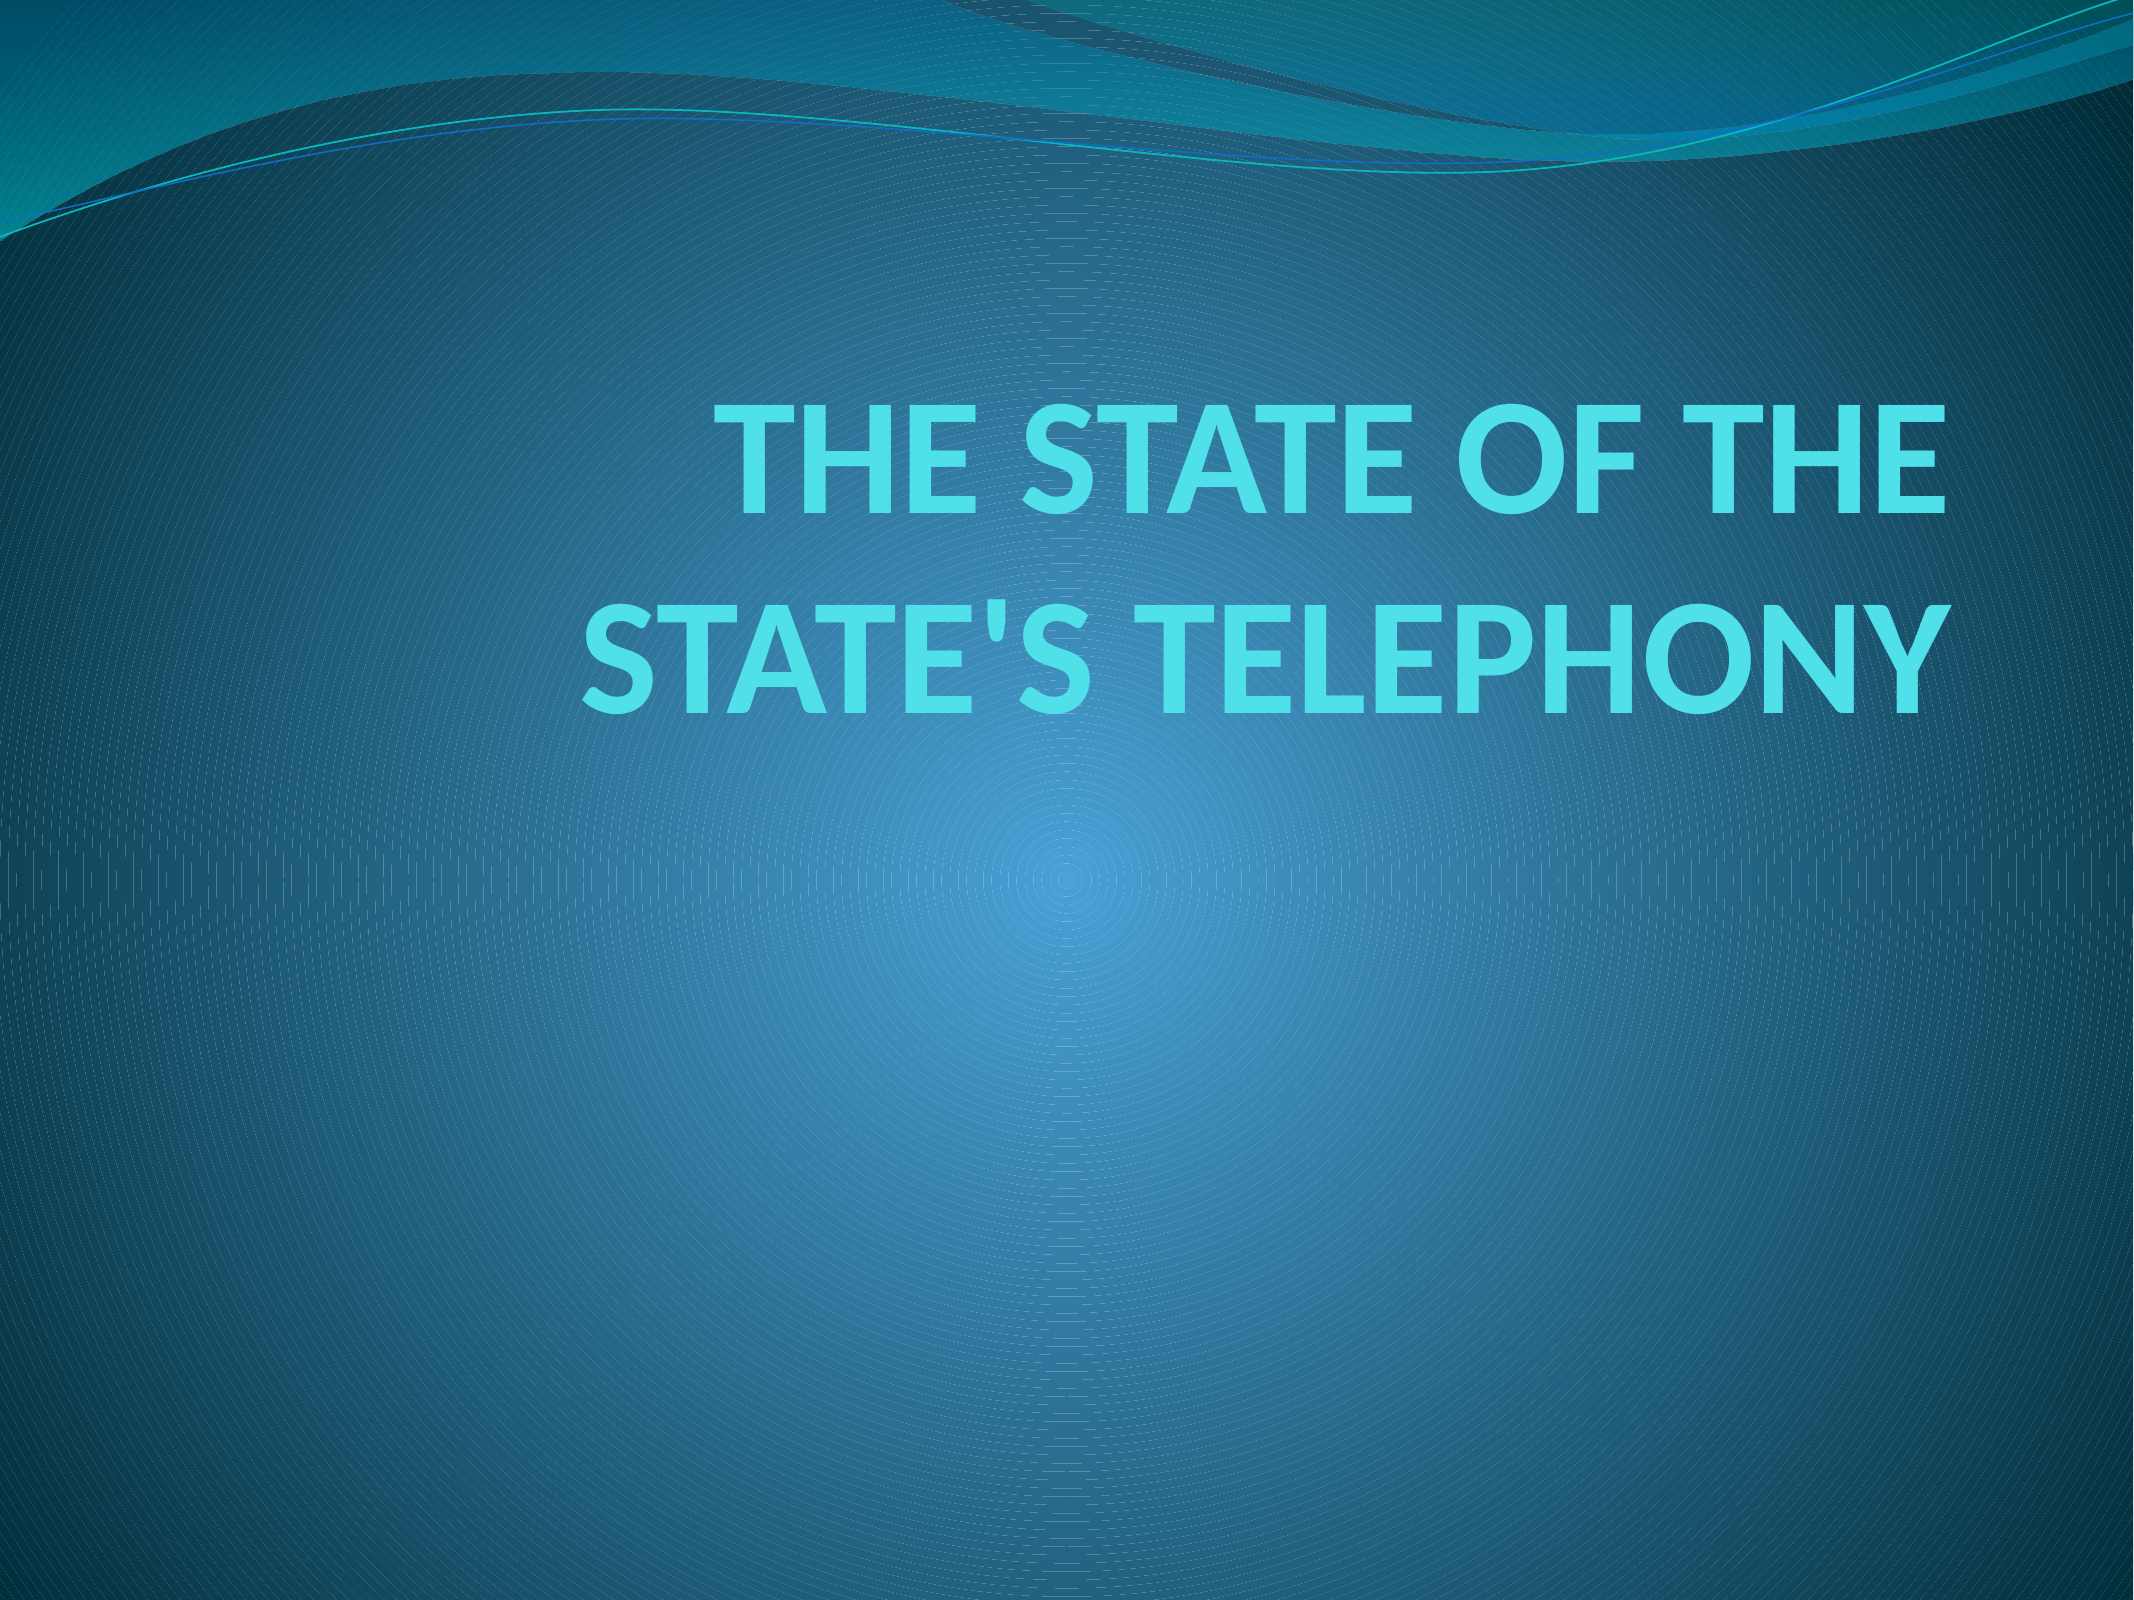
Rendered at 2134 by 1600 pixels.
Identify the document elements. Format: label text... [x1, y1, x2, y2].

title THE STATE OF THE STATE'S TELEPHONY [124, 320, 1957, 747]
